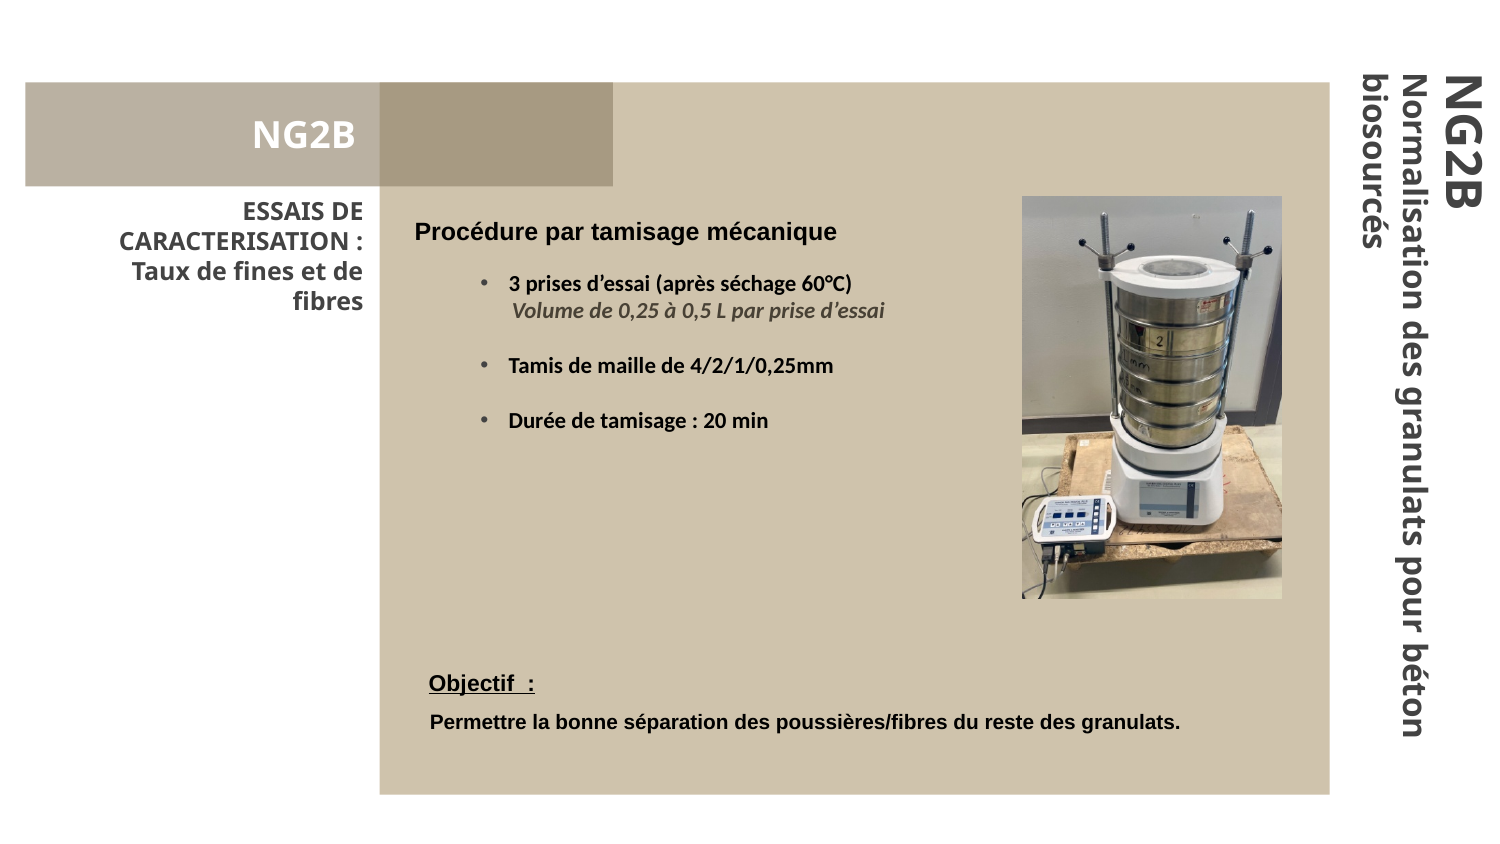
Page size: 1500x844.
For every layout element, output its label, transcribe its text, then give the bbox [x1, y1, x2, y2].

picture [1022, 196, 1282, 599]
text_box ESSAIS DE CARACTERISATION : Taux de fines et de fibres [29, 180, 379, 316]
title NG2B Normalisation des granulats pour béton biosourcés [1326, 57, 1407, 808]
text_box [25, 82, 613, 187]
text_box Objectif : [384, 661, 934, 704]
text_box [377, 80, 1326, 797]
text_box Procédure par tamisage mécanique [371, 208, 861, 283]
title NG2B [39, 96, 569, 170]
text_box 3 prises d’essai (après séchage 60°C) Volume de 0,25 à 0,5 L par prise d’essai Tamis de maille de 4/2/1/0,25mm Durée de tamisage : 20 min [436, 260, 1017, 441]
text_box Permettre la bonne séparation des poussières/fibres du reste des granulats. [386, 701, 1285, 742]
